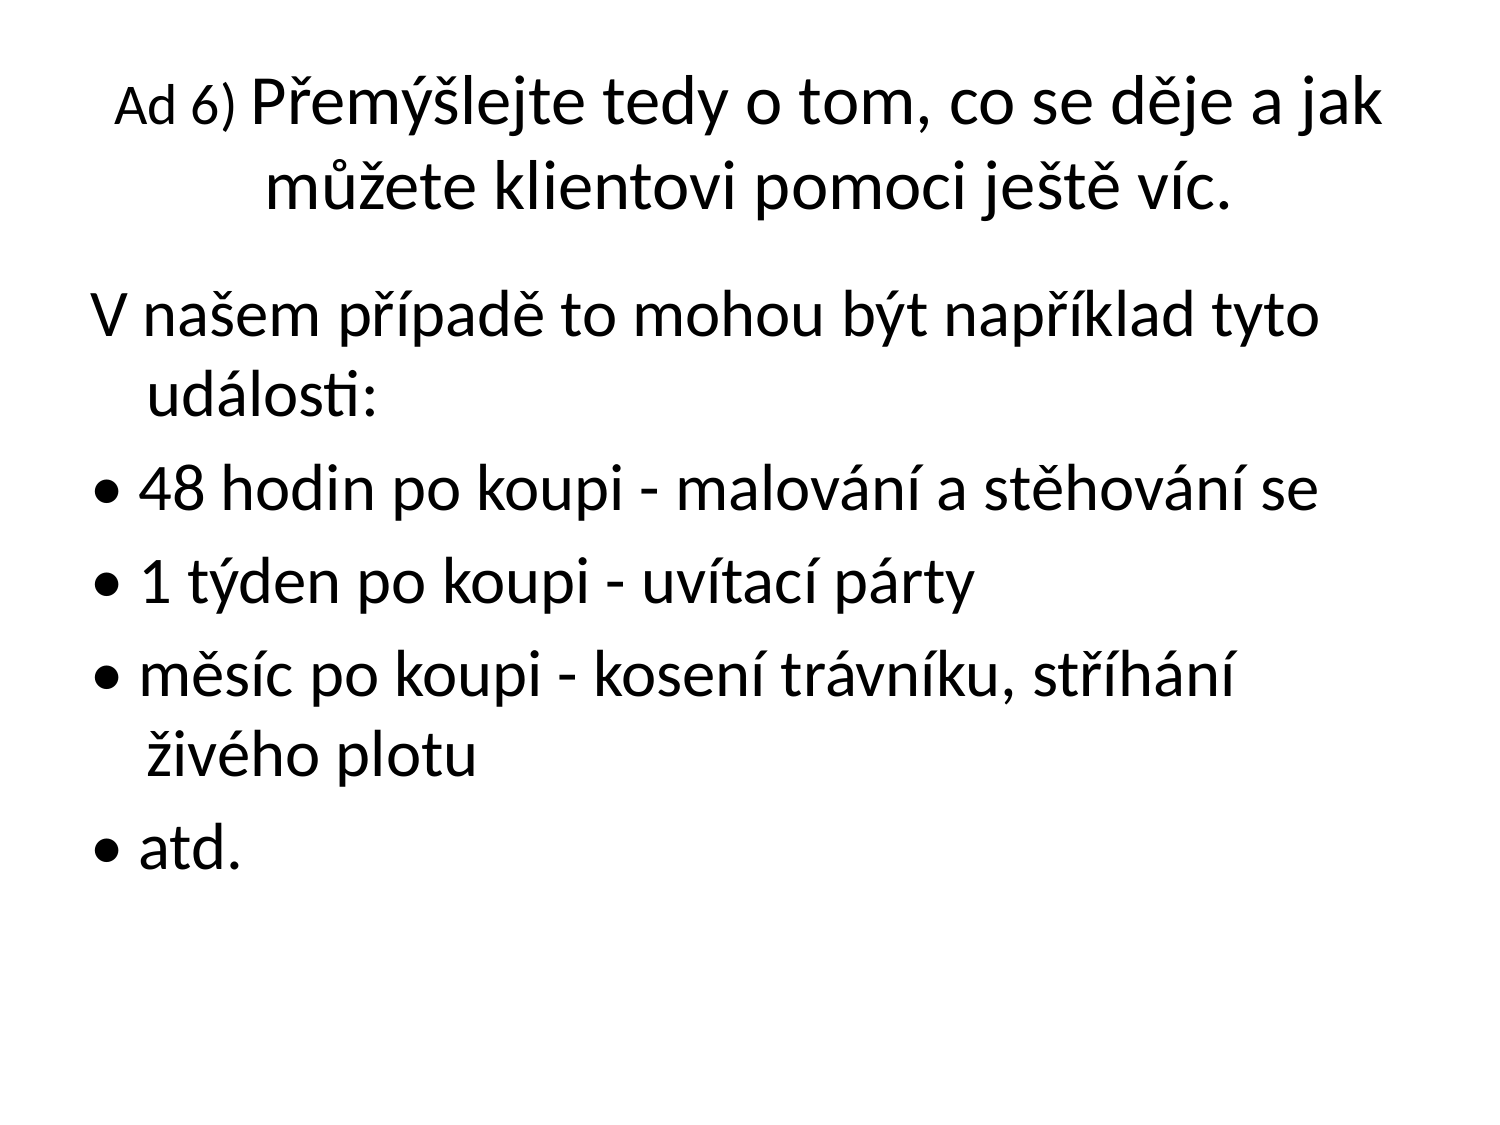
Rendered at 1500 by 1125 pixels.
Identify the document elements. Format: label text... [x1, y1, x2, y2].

list V našem případě to mohou být například tyto události: • 48 hodin po koupi - malování a stěhování se • 1 týden po koupi - uvítací párty • měsíc po koupi - kosení trávníku, stříhání živého plotu • atd. [75, 262, 1425, 1005]
title Ad 6) Přemýšlejte tedy o tom, co se děje a jak můžete klientovi pomoci ještě víc. [75, 45, 1425, 233]
